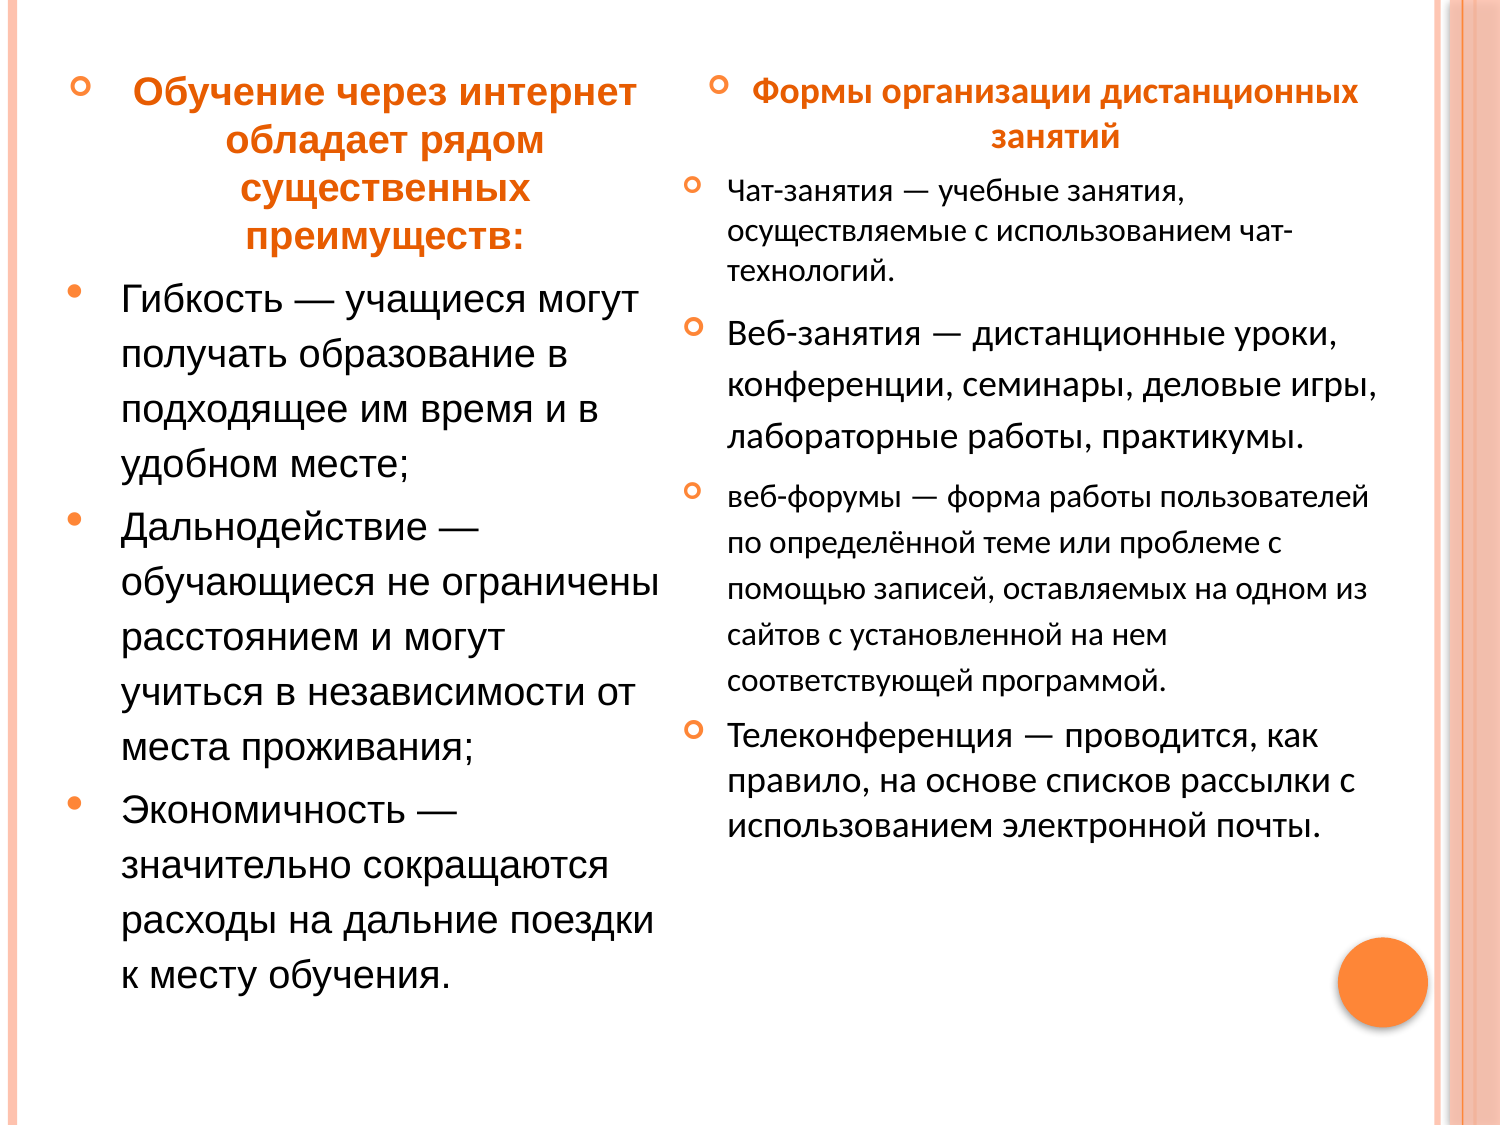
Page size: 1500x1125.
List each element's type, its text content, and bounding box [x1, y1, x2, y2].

list Формы организации дистанционных занятий Чат-занятия — учебные занятия, осуществляемые с использованием чат-технологий. Веб-занятия — дистанционные уроки, конференции, семинары, деловые игры, лабораторные работы, практикумы. веб-форумы — форма работы пользователей по определённой теме или проблеме с помощью записей, оставляемых на одном из сайтов с установленной на нем соответствующей программой. Телеконференция — проводится, как правило, на основе списков рассылки с использованием электронной почты. [667, 58, 1400, 1106]
list Обучение через интернет обладает рядом существенных преимуществ: Гибкость — учащиеся могут получать образование в подходящее им время и в удобном месте; Дальнодействие — обучающиеся не ограничены расстоянием и могут учиться в независимости от места проживания; Экономичность — значительно сокращаются расходы на дальние поездки к месту обучения. [53, 58, 667, 1013]
